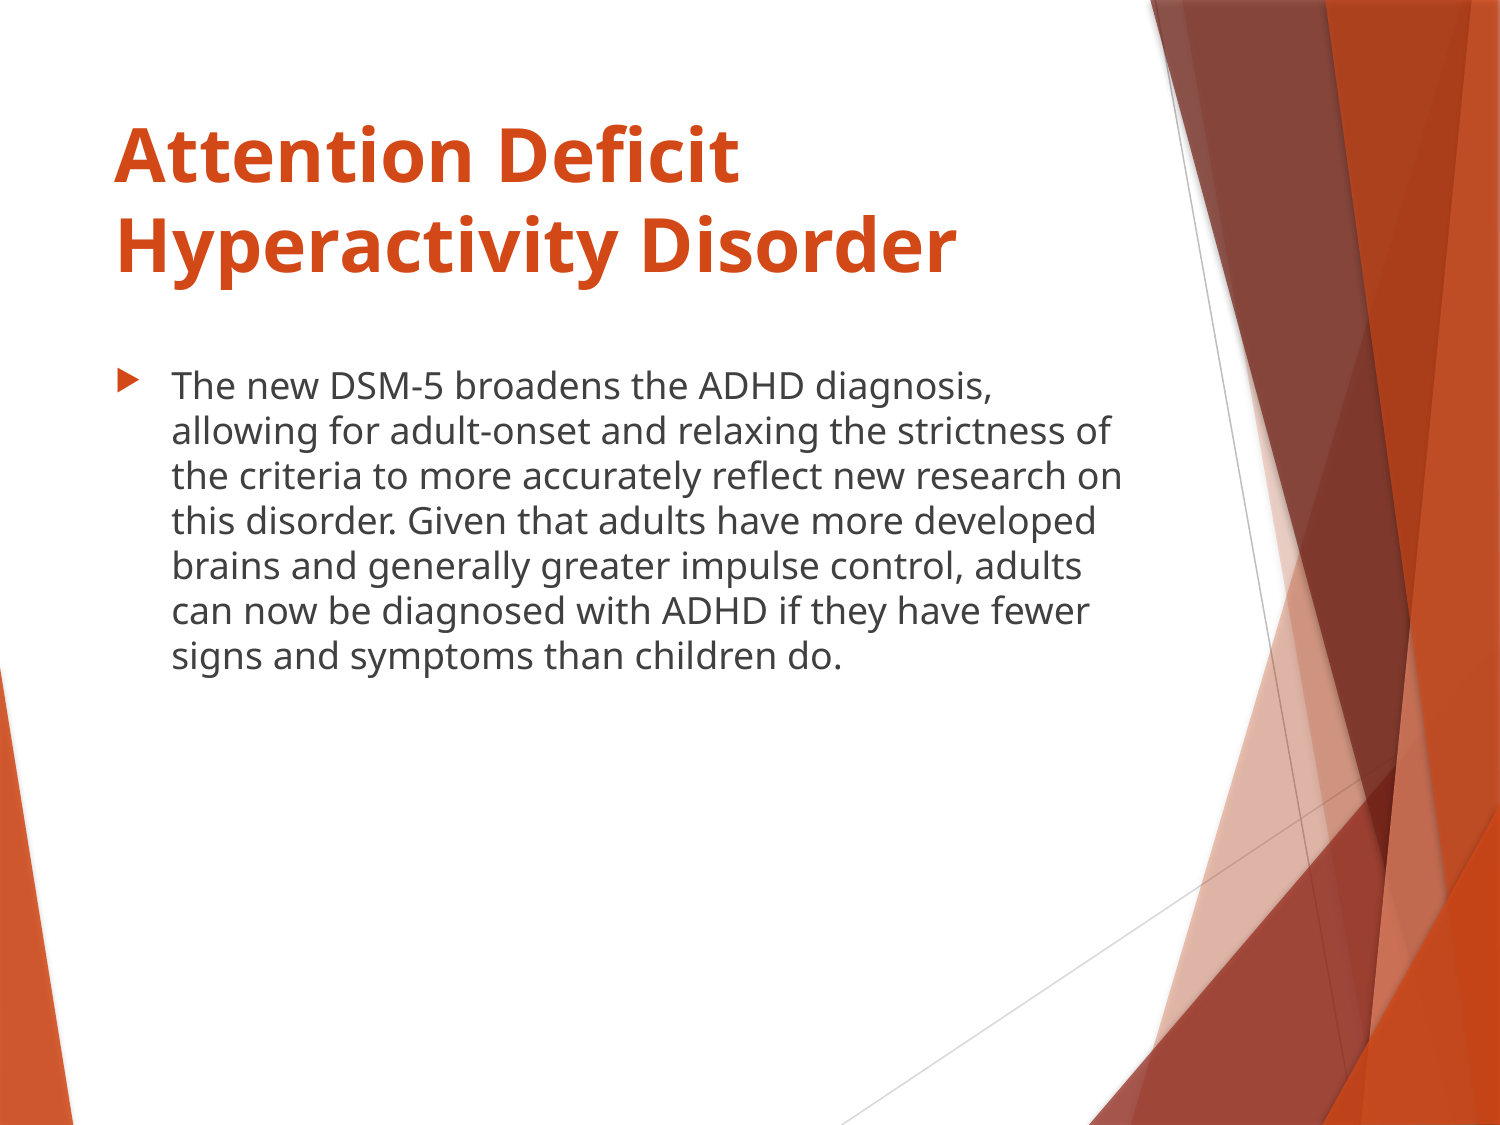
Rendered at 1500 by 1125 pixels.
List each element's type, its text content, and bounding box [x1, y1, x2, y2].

title Attention Deficit Hyperactivity Disorder [99, 99, 1142, 317]
list The new DSM-5 broadens the ADHD diagnosis, allowing for adult-onset and relaxing the strictness of the criteria to more accurately reflect new research on this disorder. Given that adults have more developed brains and generally greater impulse control, adults can now be diagnosed with ADHD if they have fewer signs and symptoms than children do. [99, 354, 1142, 992]
